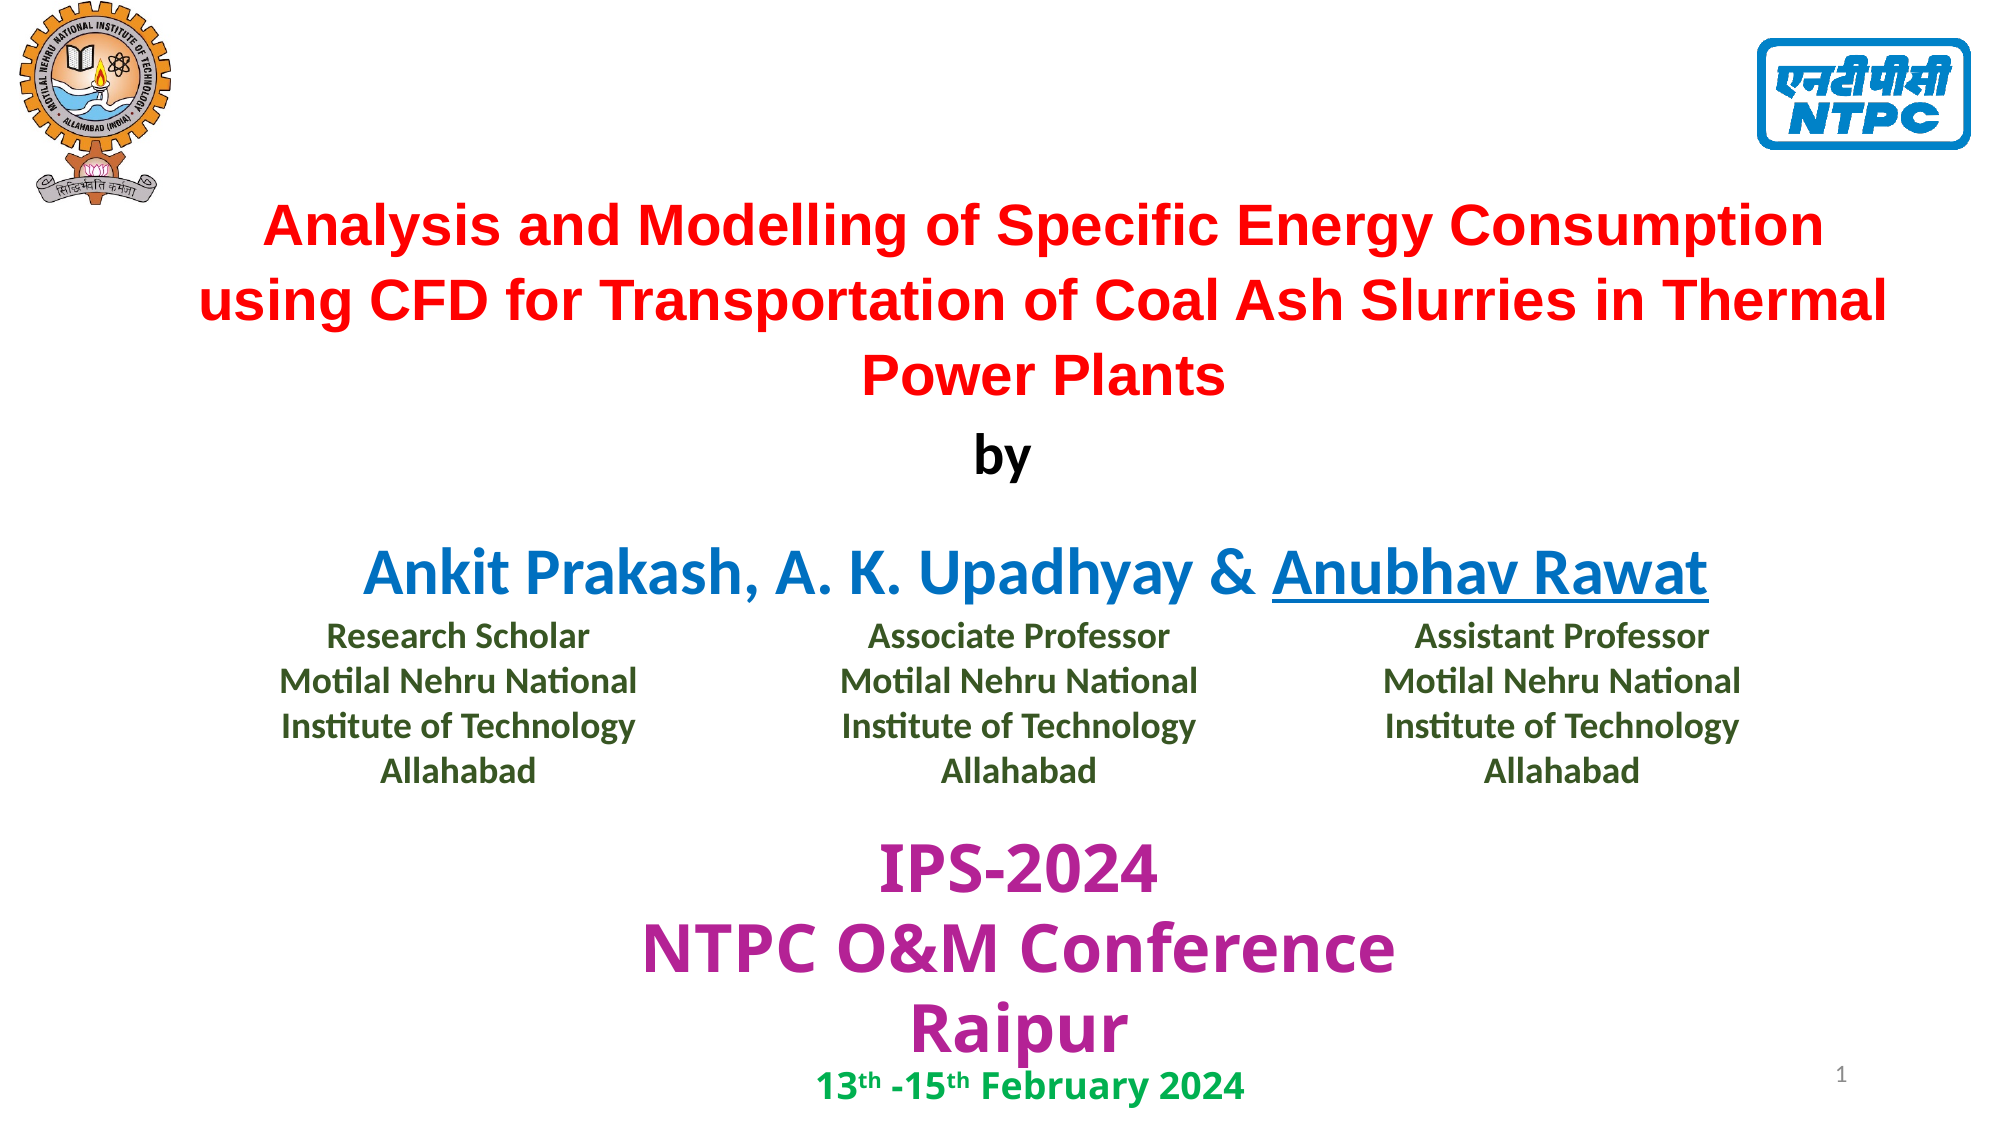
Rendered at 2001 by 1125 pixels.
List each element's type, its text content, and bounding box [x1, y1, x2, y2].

text_box Ankit Prakash, A. K. Upadhyay & Anubhav Rawat [200, 520, 1871, 615]
text_box Analysis and Modelling of Specific Energy Consumption using CFD for Transportation of Coal Ash Slurries in Thermal Power Plants [170, 175, 1919, 415]
text_box 13th -15th February 2024 [800, 1054, 1260, 1115]
text_box IPS-2024 NTPC O&M Conference Raipur [625, 818, 1413, 1073]
text_box Associate Professor Motilal Nehru National Institute of Technology Allahabad [761, 604, 1277, 799]
picture [1753, 34, 1974, 153]
picture [19, 1, 171, 205]
slide_number 1 [1412, 1042, 1863, 1103]
text_box Assistant Professor Motilal Nehru National Institute of Technology Allahabad [1304, 603, 1821, 799]
text_box by [959, 408, 1080, 494]
text_box Research Scholar Motilal Nehru National Institute of Technology Allahabad [200, 604, 717, 799]
